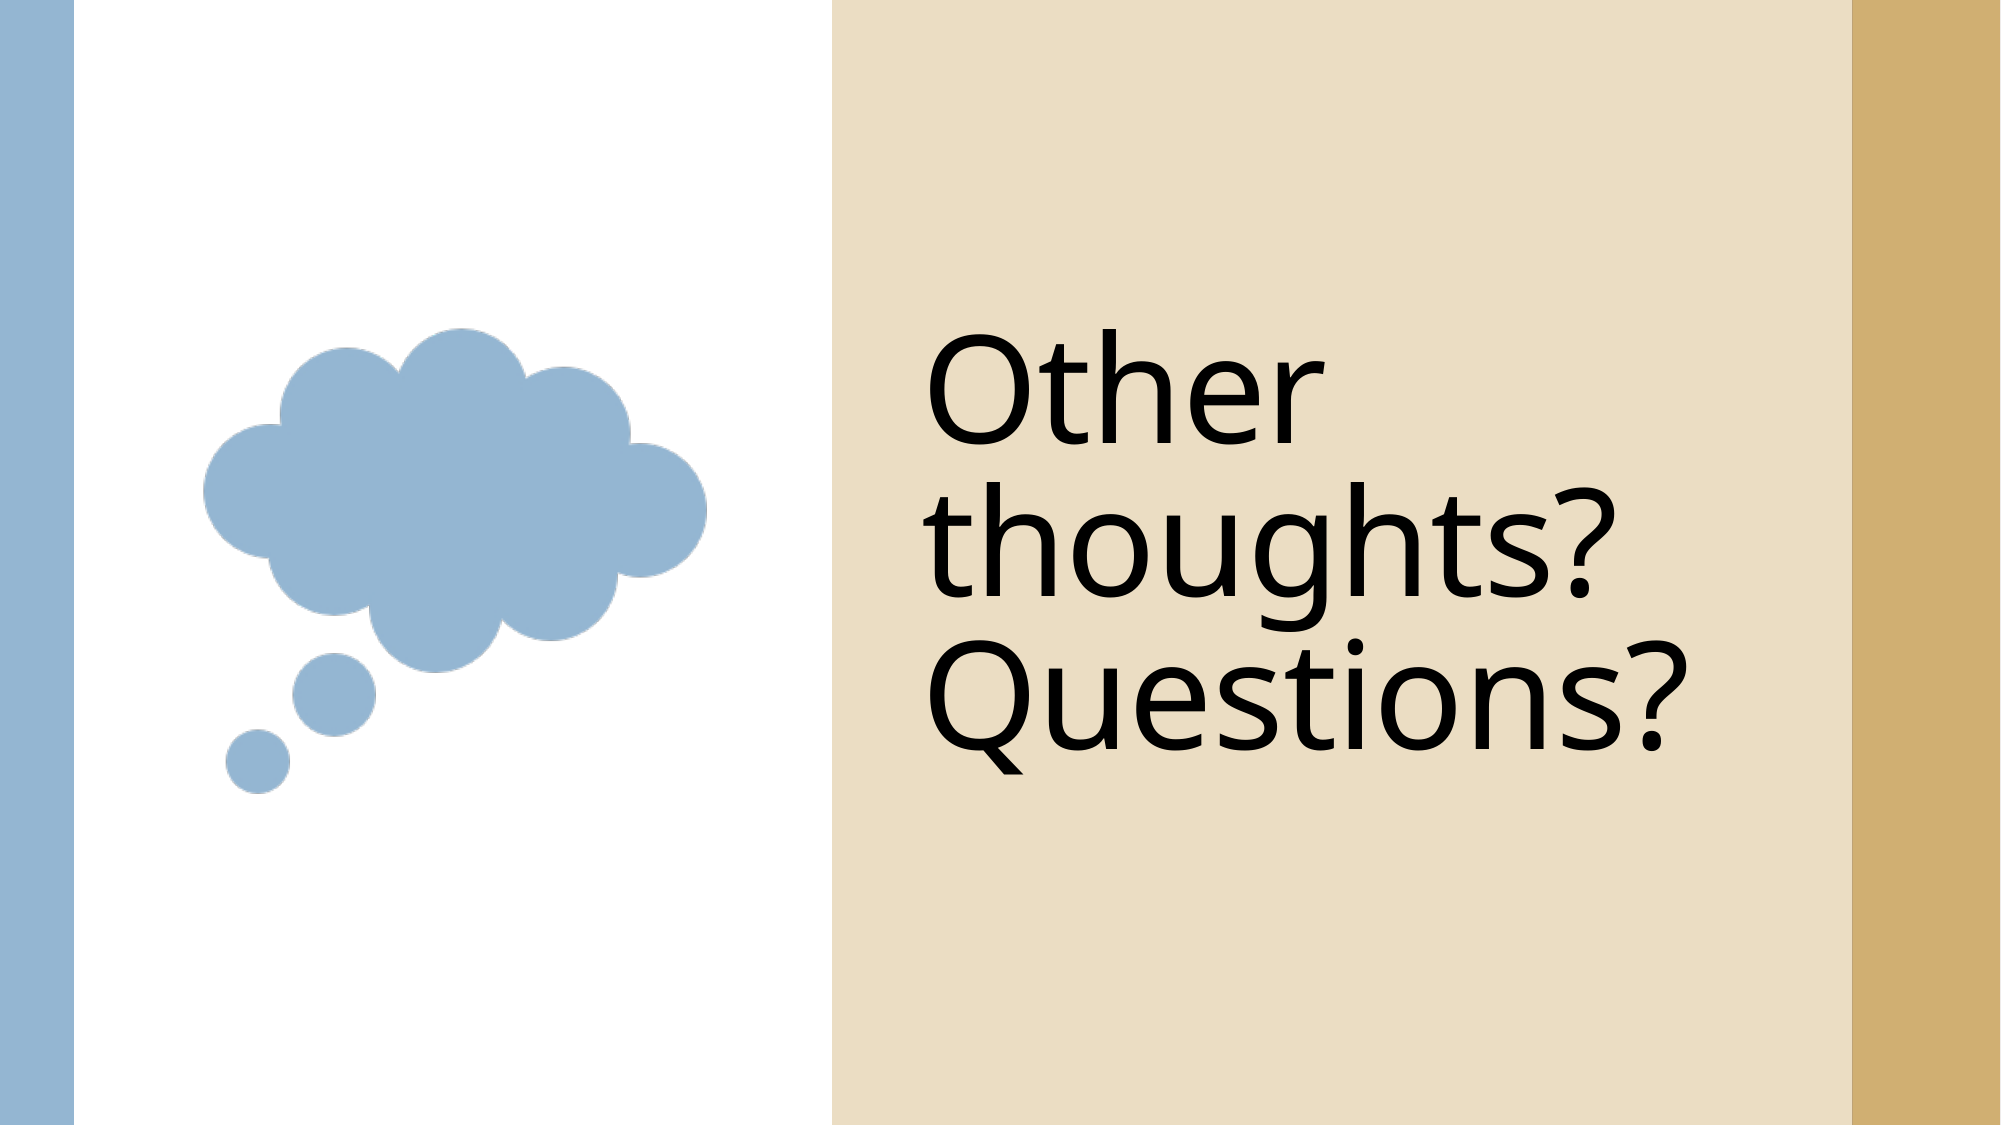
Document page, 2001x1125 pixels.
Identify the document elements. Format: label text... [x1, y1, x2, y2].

text_box [73, 0, 833, 1125]
picture [150, 256, 761, 867]
text_box [0, 0, 73, 1125]
title Other thoughts? Questions? [905, 124, 1752, 788]
text_box [1851, 0, 2000, 1125]
